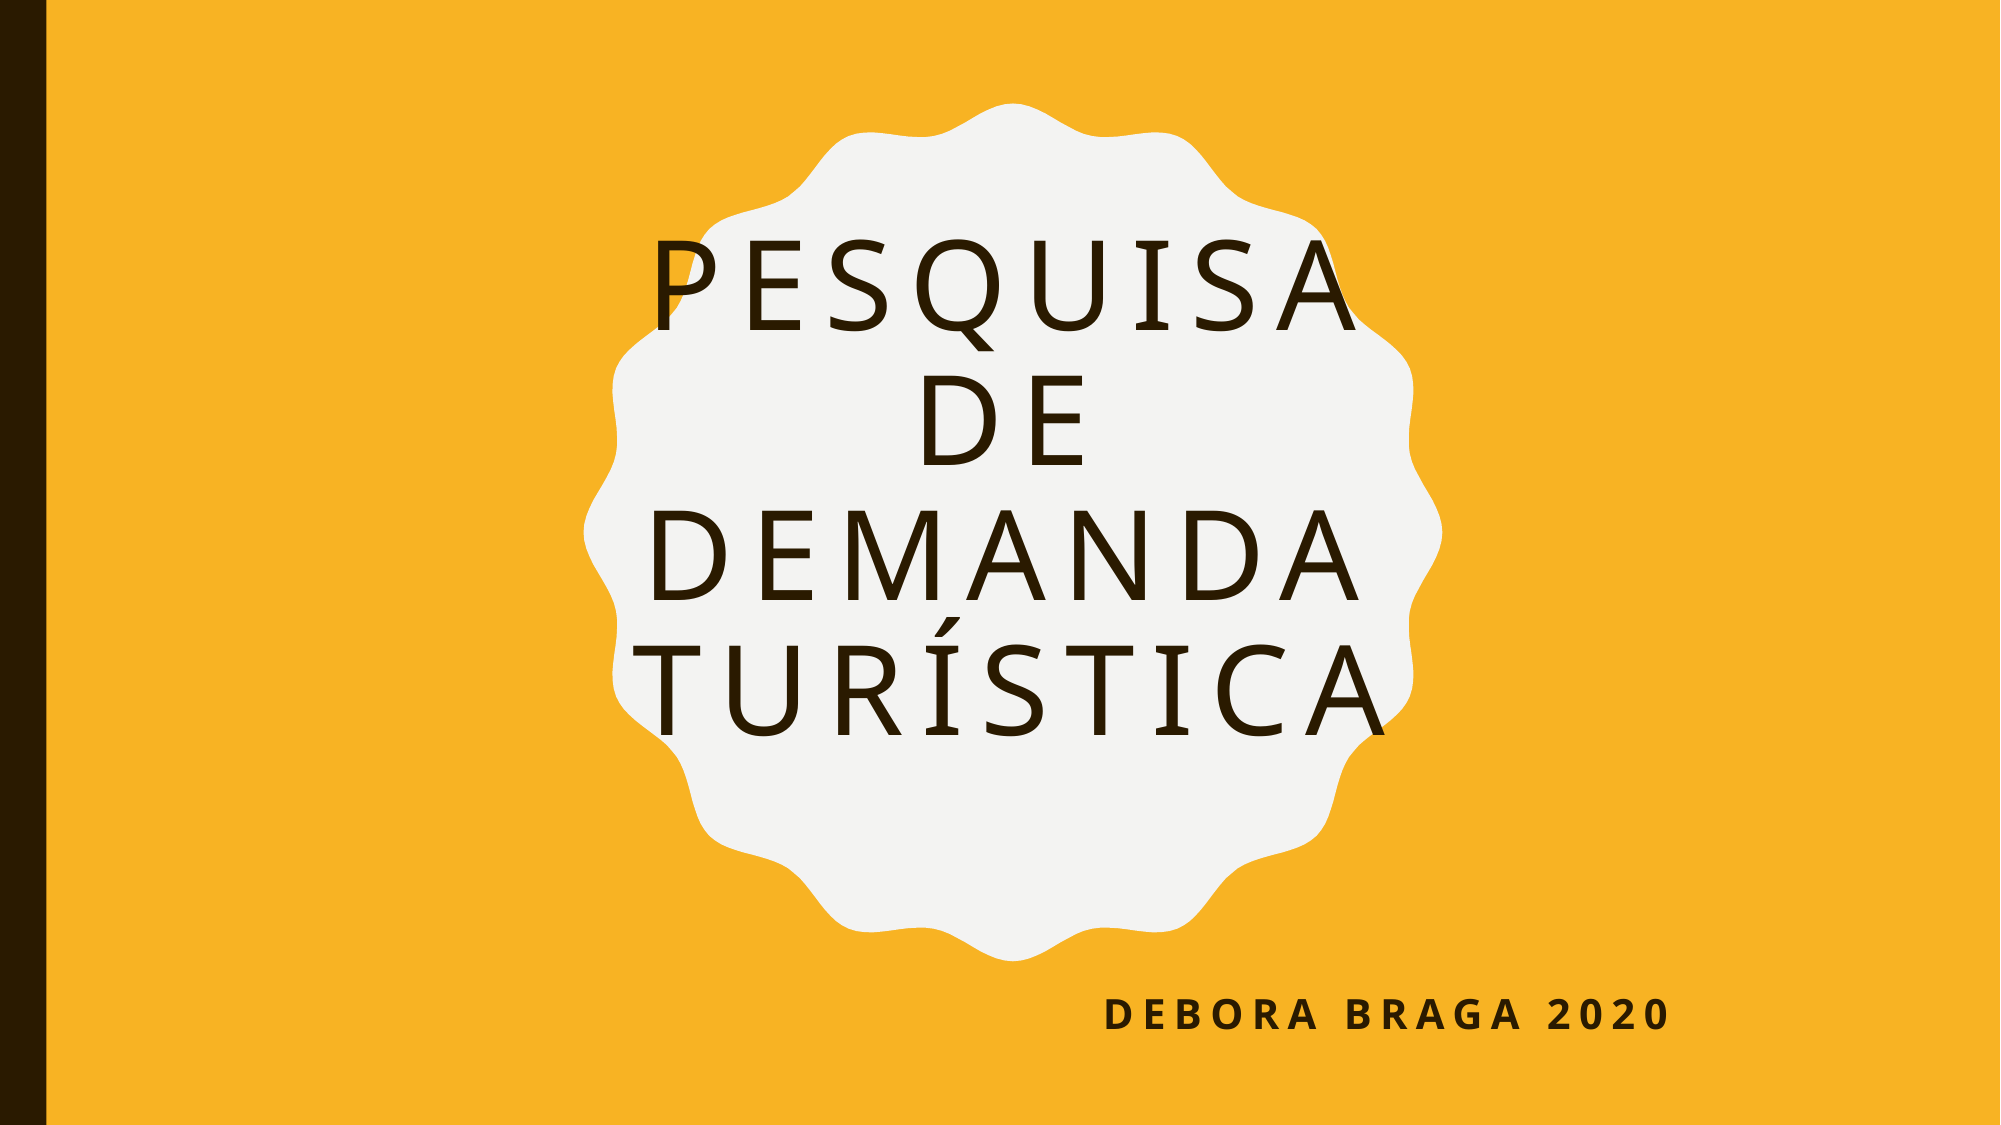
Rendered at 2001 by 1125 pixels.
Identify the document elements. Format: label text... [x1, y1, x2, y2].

subtitle Debora Braga 2020 [363, 980, 1684, 1103]
title Pesquisa de Demanda Turística [600, 175, 1420, 810]
